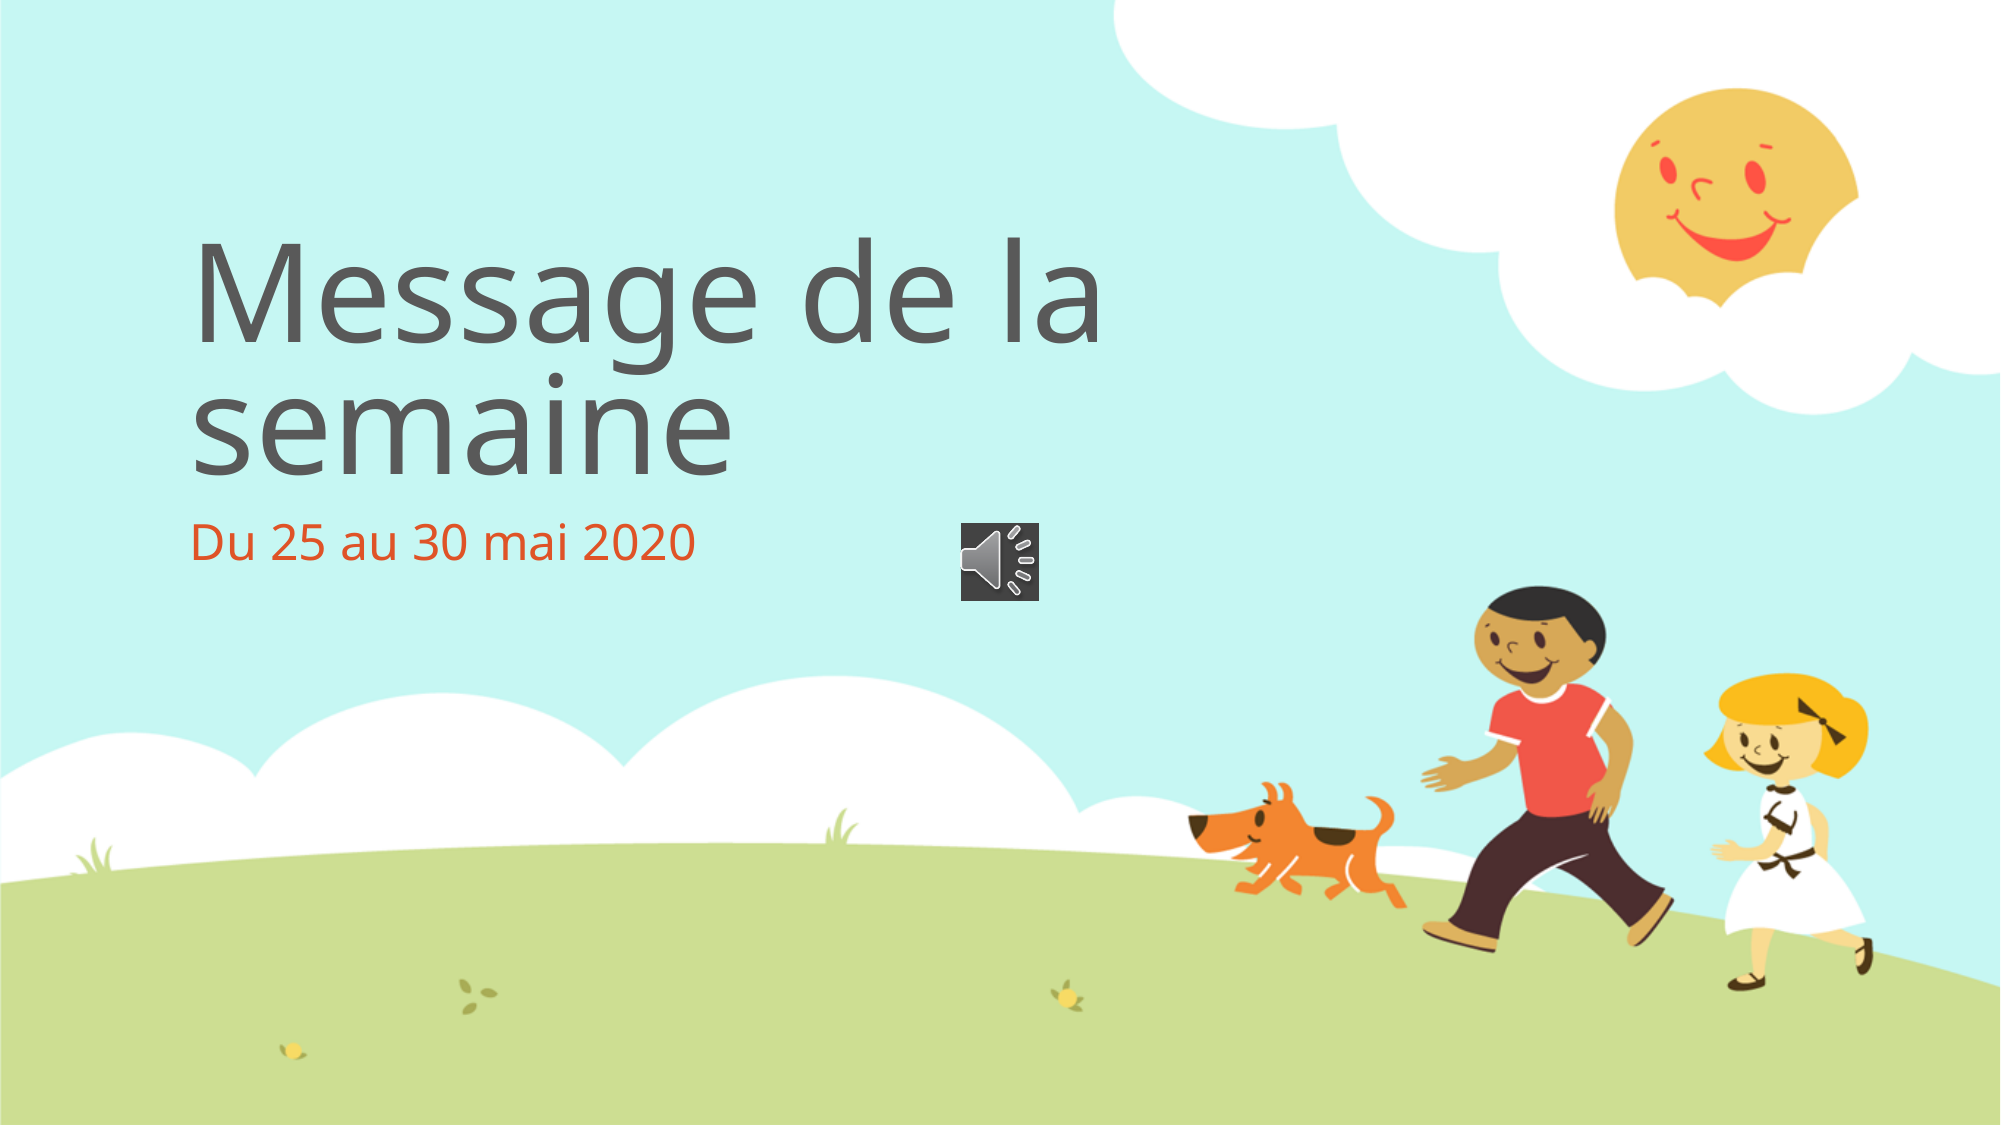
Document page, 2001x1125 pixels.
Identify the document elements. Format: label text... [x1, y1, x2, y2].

subtitle Du 25 au 30 mai 2020 [174, 510, 1338, 648]
picture [0, 0, 2001, 1125]
title Message de la semaine [174, 50, 1338, 509]
